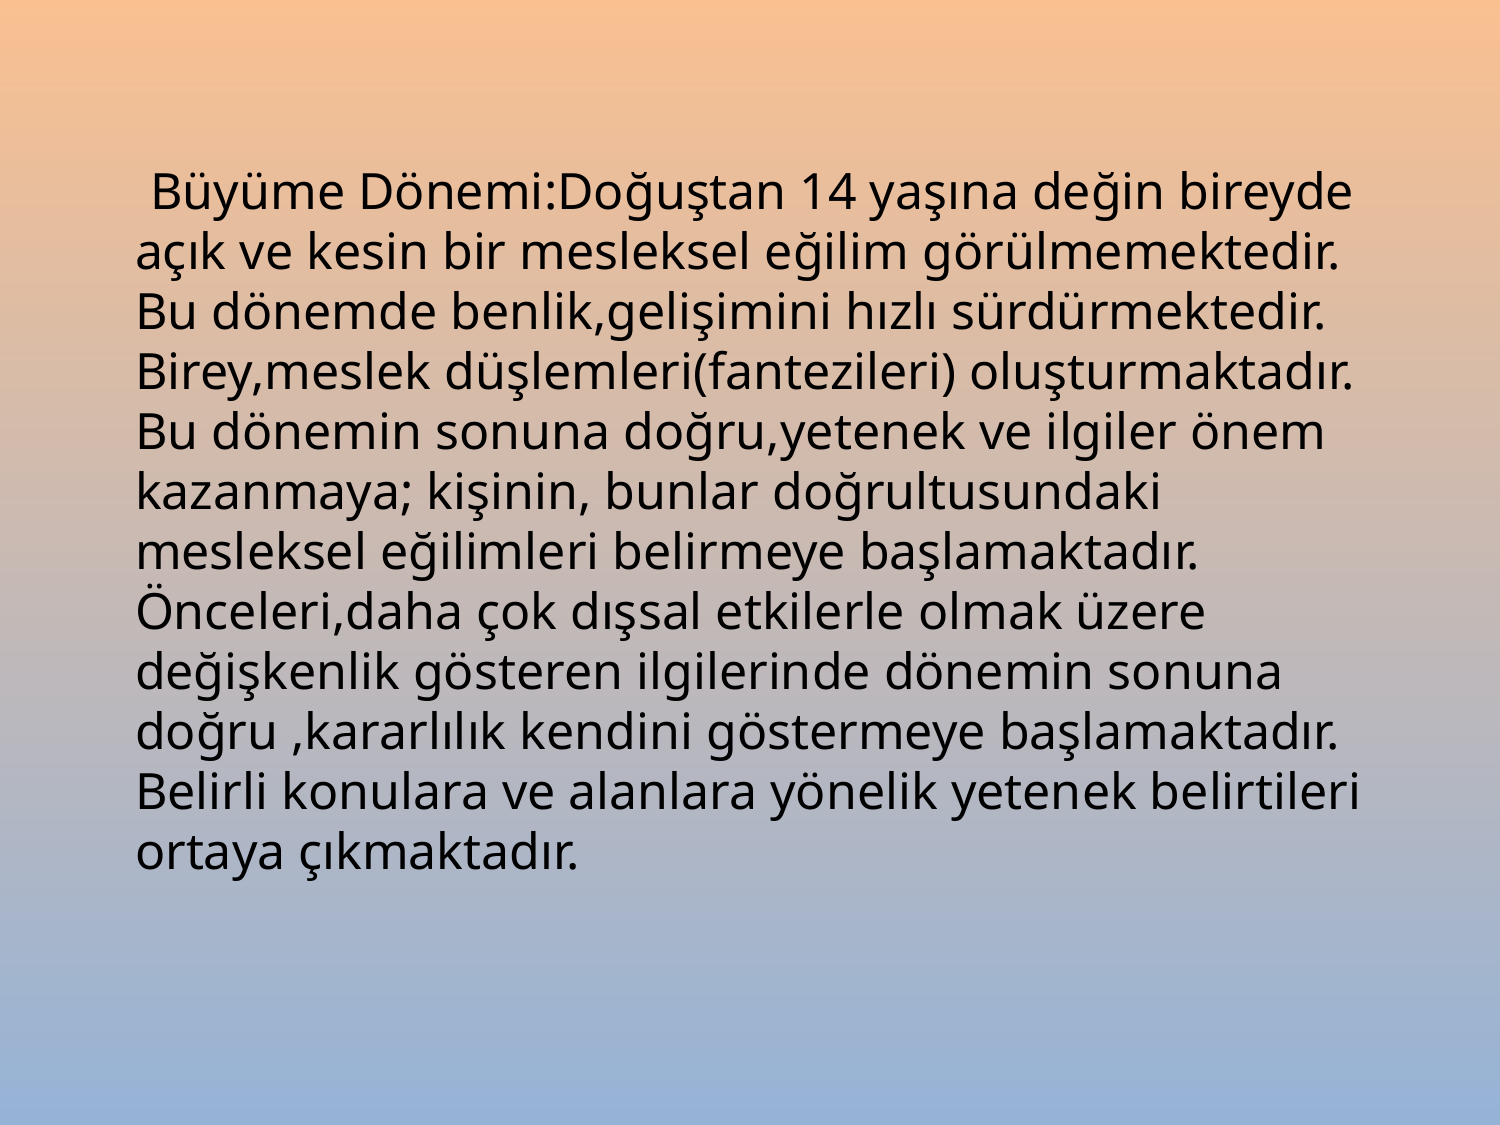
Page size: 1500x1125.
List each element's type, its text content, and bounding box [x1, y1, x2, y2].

list Büyüme Dönemi:Doğuştan 14 yaşına değin bireyde açık ve kesin bir mesleksel eğilim görülmemektedir. Bu dönemde benlik,gelişimini hızlı sürdürmektedir. Birey,meslek düşlemleri(fantezileri) oluşturmaktadır. Bu dönemin sonuna doğru,yetenek ve ilgiler önem kazanmaya; kişinin, bunlar doğrultusundaki mesleksel eğilimleri belirmeye başlamaktadır. Önceleri,daha çok dışsal etkilerle olmak üzere değişkenlik gösteren ilgilerinde dönemin sonuna doğru ,kararlılık kendini göstermeye başlamaktadır. Belirli konulara ve alanlara yönelik yetenek belirtileri ortaya çıkmaktadır. [70, 152, 1421, 895]
